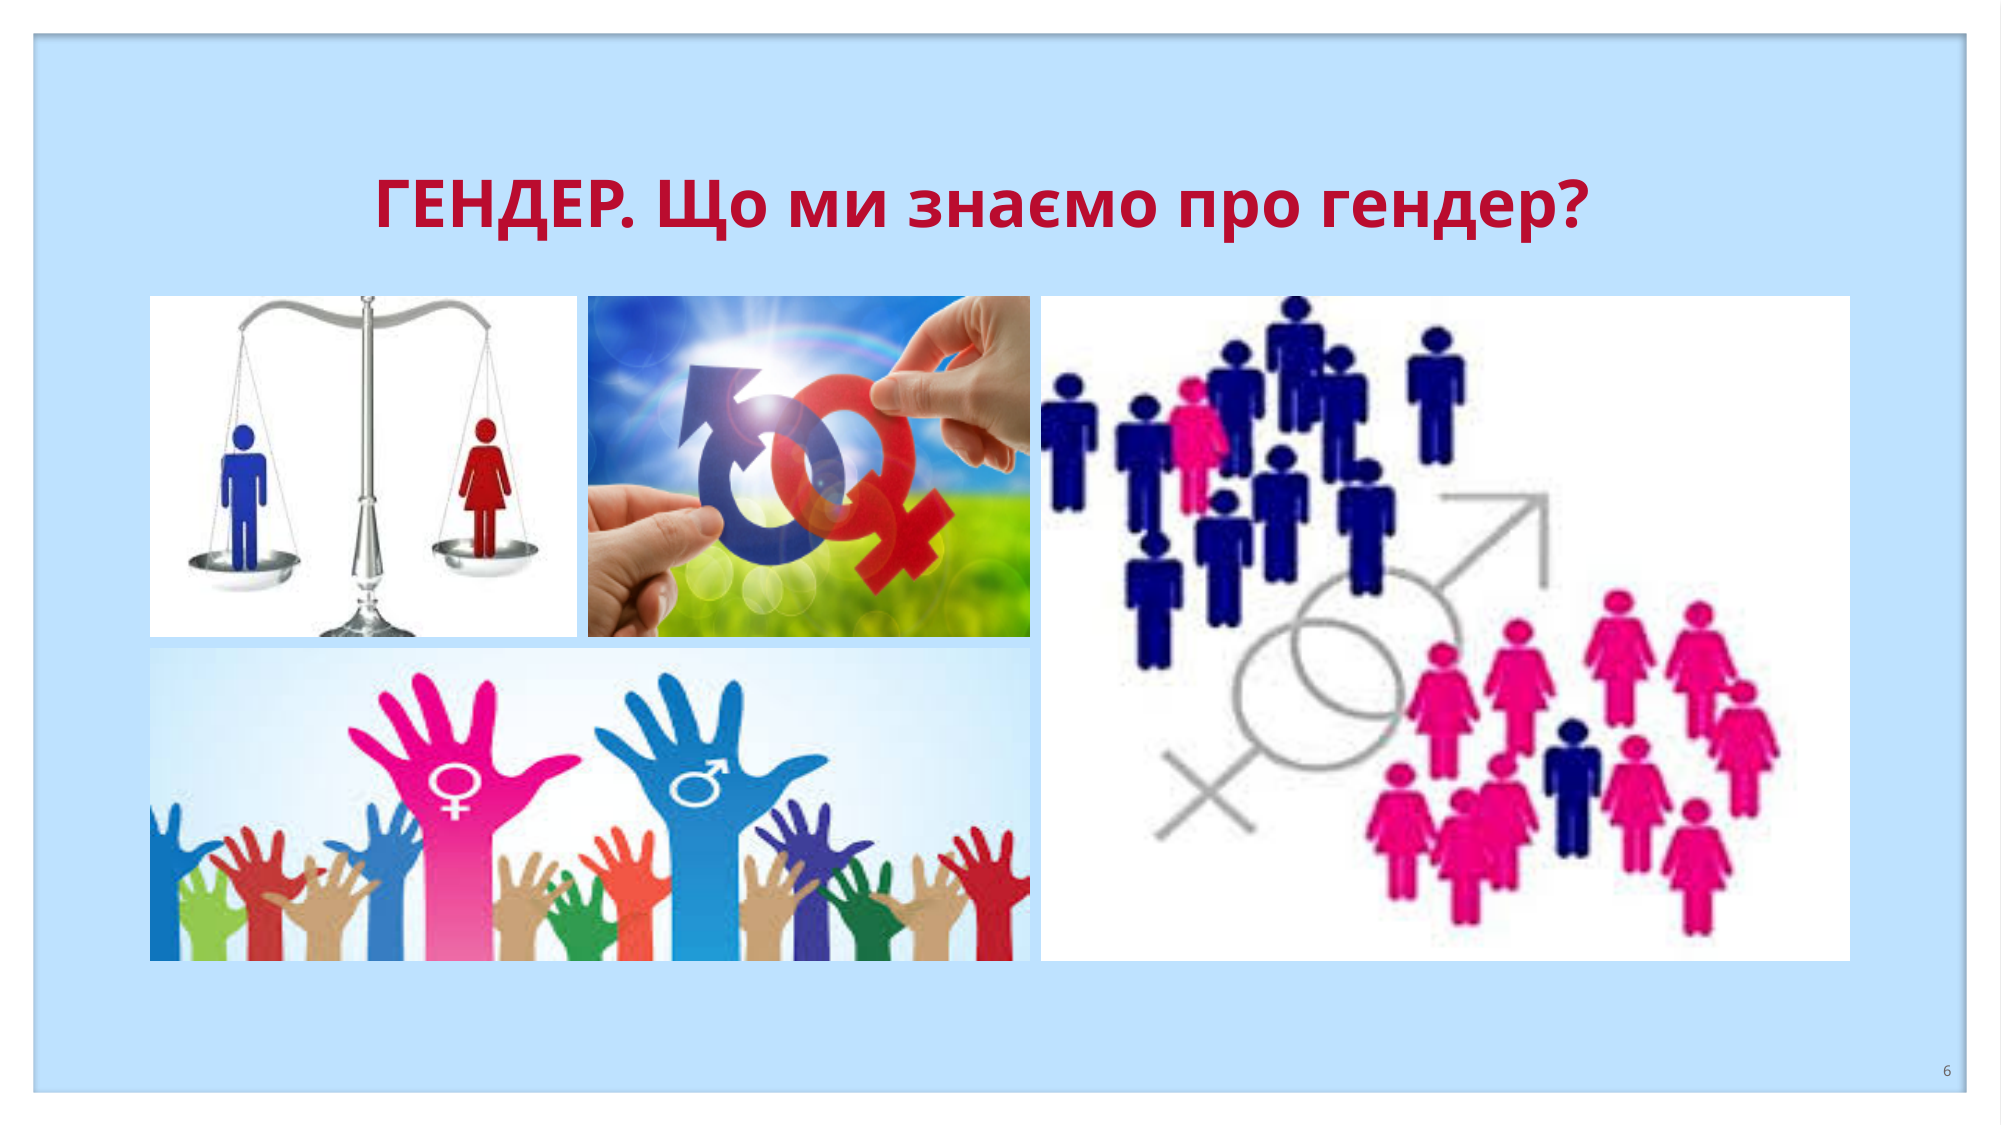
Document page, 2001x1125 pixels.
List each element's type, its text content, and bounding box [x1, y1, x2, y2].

slide_number 6 [1500, 1053, 1967, 1089]
picture [149, 648, 1031, 961]
picture [588, 296, 1031, 637]
title ГЕНДЕР. Що ми знаємо про гендер? [150, 153, 1851, 249]
picture [149, 296, 577, 637]
picture [1041, 296, 1851, 961]
